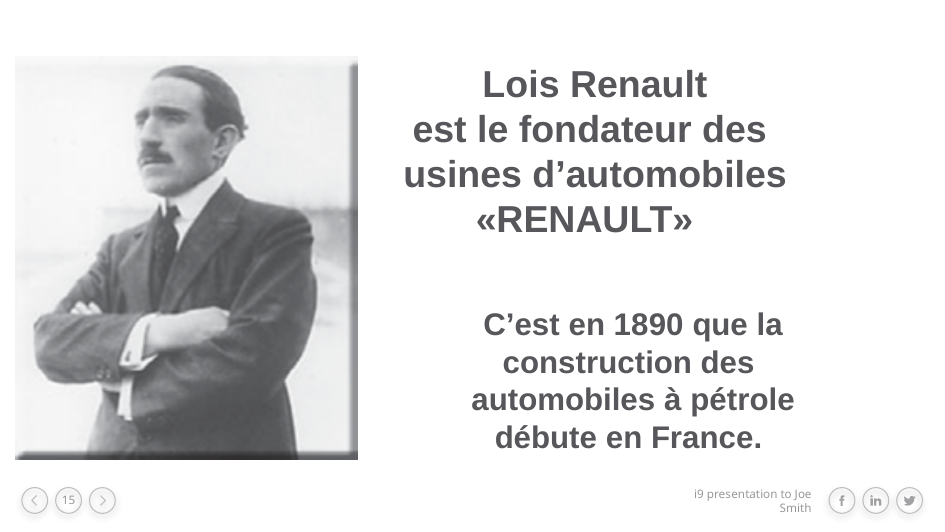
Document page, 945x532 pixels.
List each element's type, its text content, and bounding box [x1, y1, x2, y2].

picture [15, 56, 358, 460]
text_box Lois Renault est le fondateur des usines d’automobiles «RENAULT» [379, 56, 811, 244]
text_box C’est en 1890 que la construction des automobiles à pétrole débute en France. [455, 301, 811, 458]
